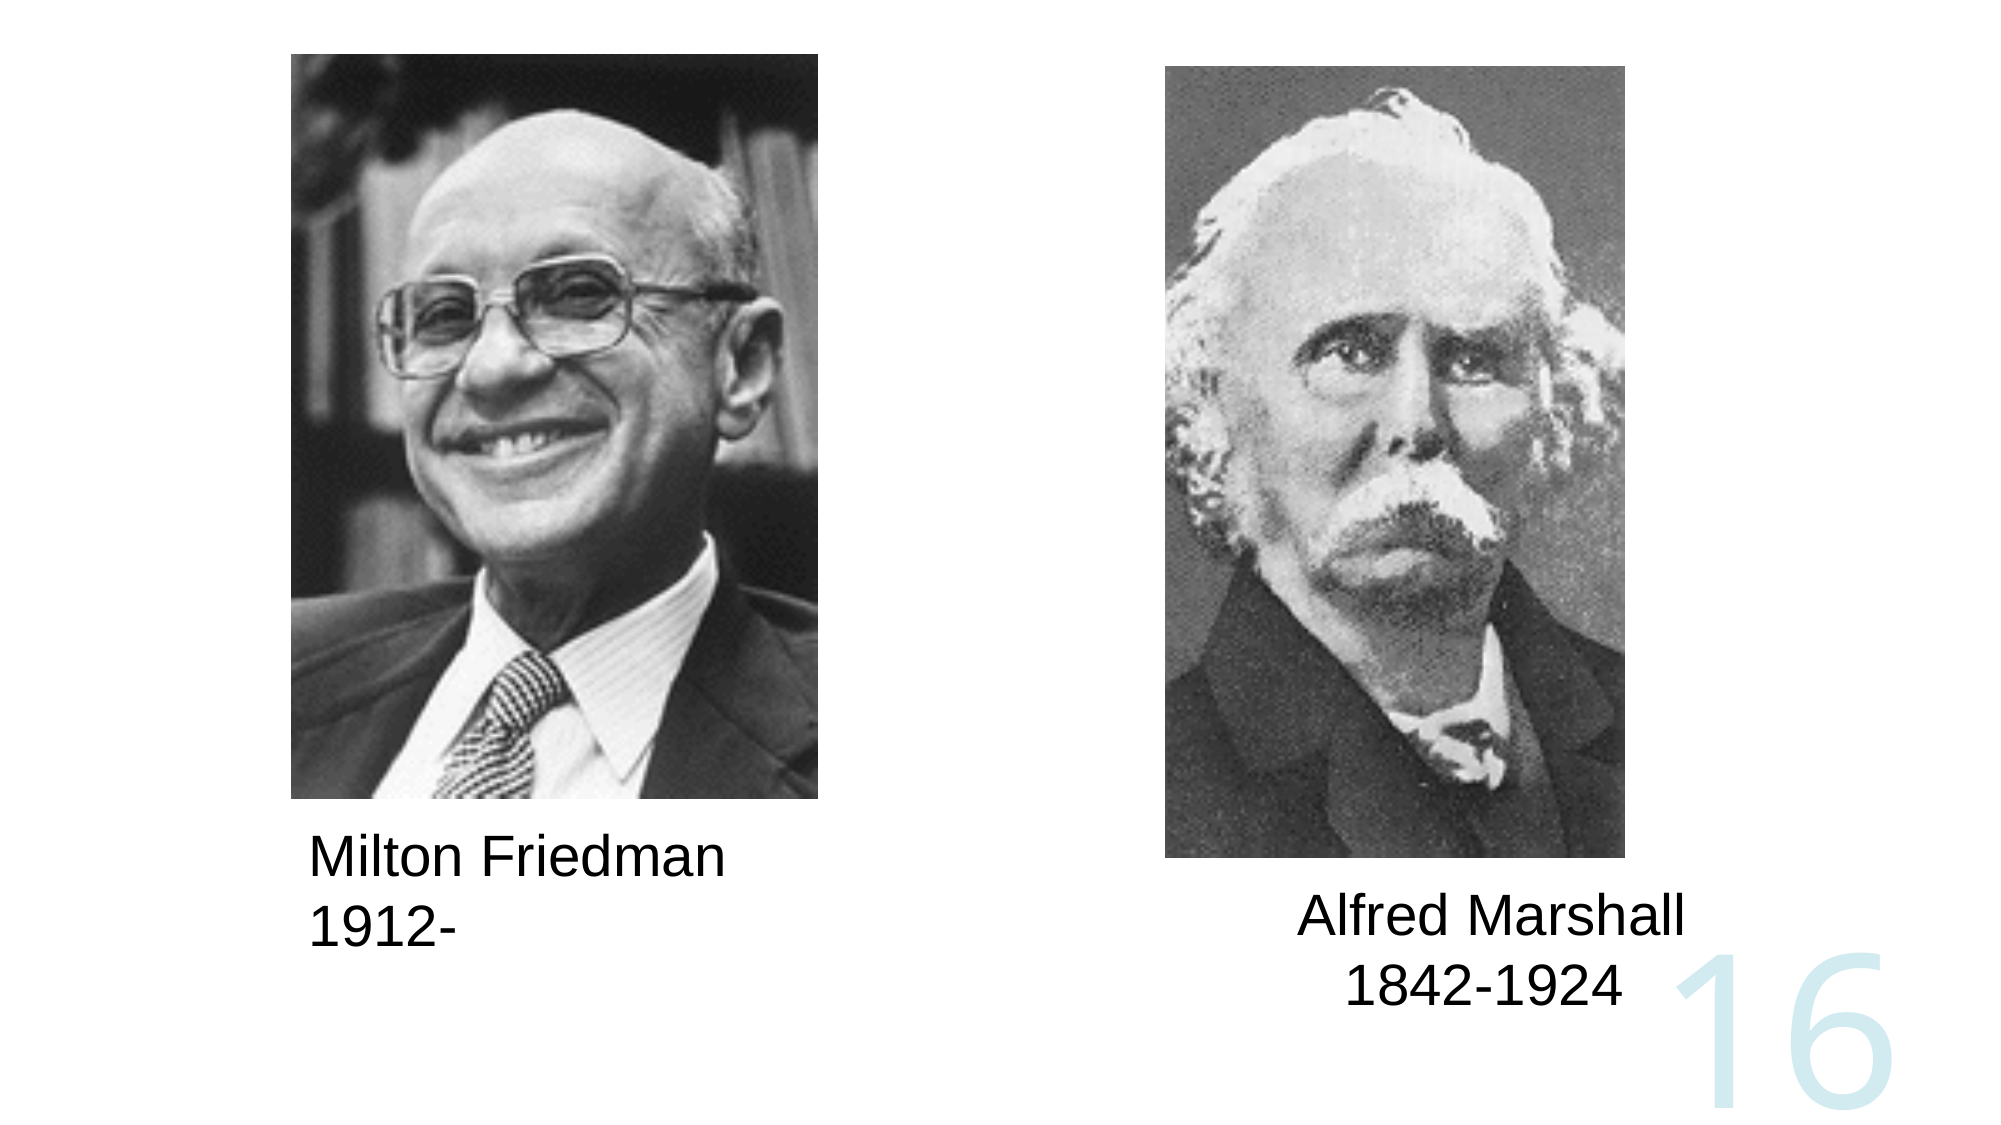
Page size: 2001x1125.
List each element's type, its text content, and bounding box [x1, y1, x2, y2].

picture [1165, 66, 1625, 858]
text_box Alfred Marshall 1842-1924 [1282, 869, 1702, 1025]
picture [290, 54, 818, 799]
text_box Milton Friedman 1912- [293, 810, 743, 966]
slide_number 16 [1437, 963, 1918, 1125]
